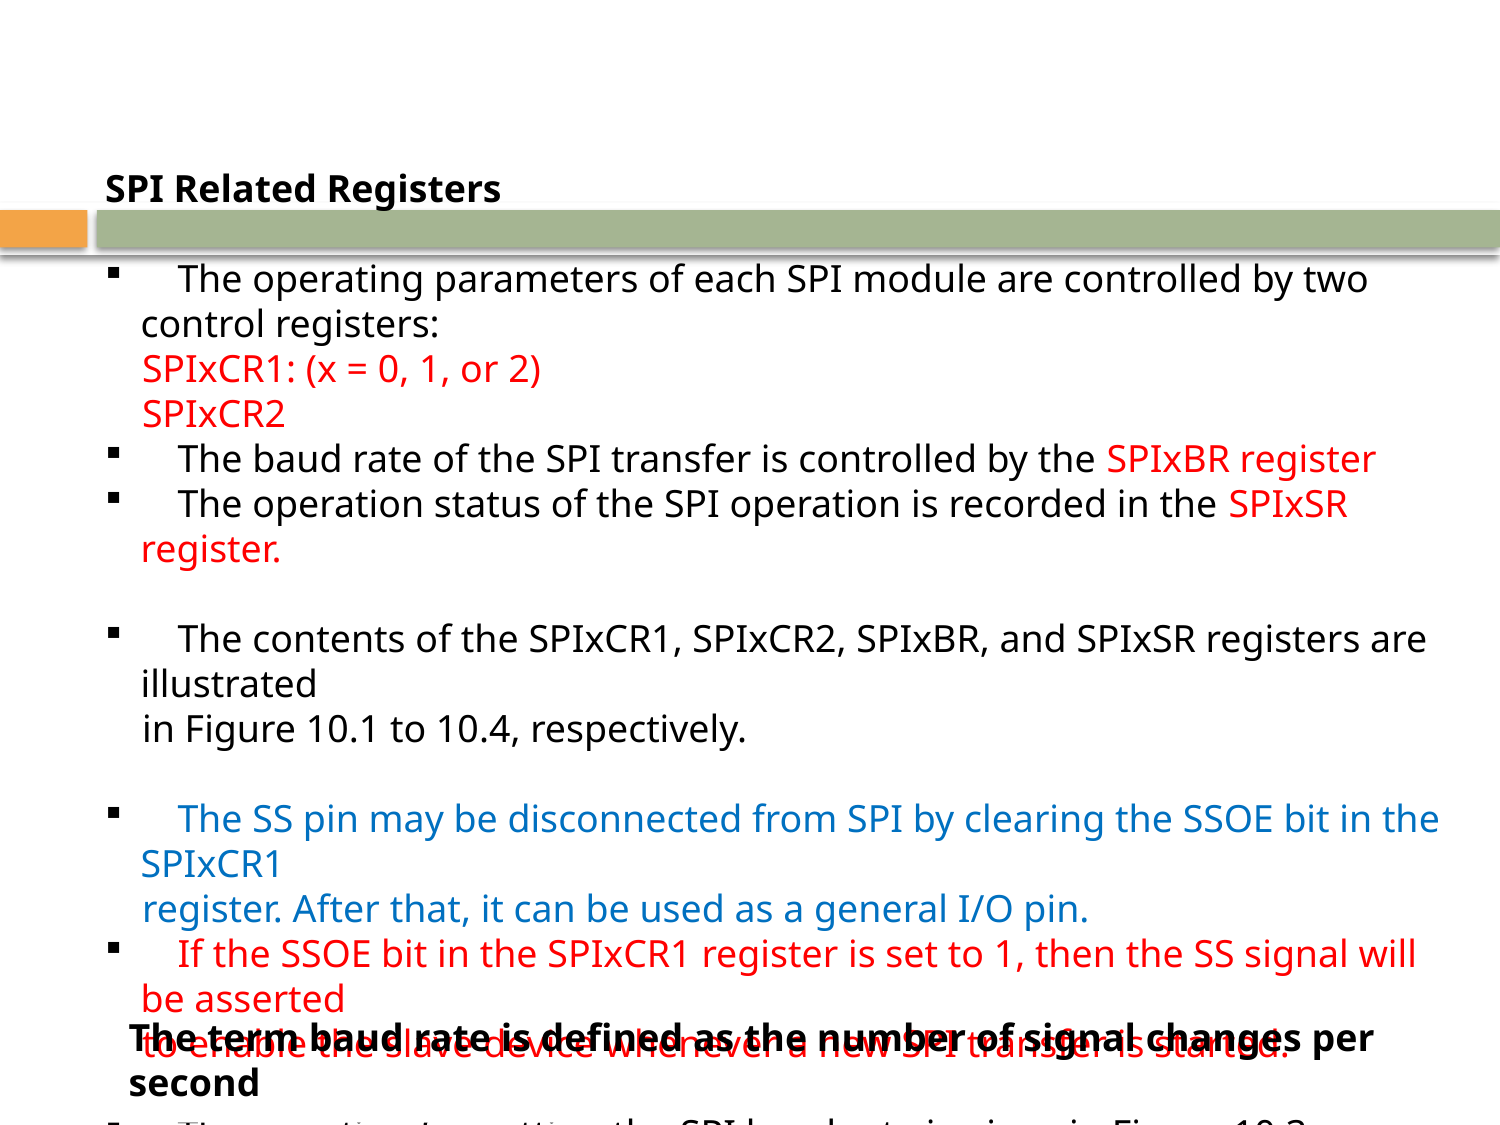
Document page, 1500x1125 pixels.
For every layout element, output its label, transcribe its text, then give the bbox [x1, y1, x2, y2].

text_box SPI Related Registers The operating parameters of each SPI module are controlled by two control registers: SPIxCR1: (x = 0, 1, or 2) SPIxCR2 The baud rate of the SPI transfer is controlled by the SPIxBR register The operation status of the SPI operation is recorded in the SPIxSR register. The contents of the SPIxCR1, SPIxCR2, SPIxBR, and SPIxSR registers are illustrated in Figure 10.1 to 10.4, respectively. The SS pin may be disconnected from SPI by clearing the SSOE bit in the SPIxCR1 register. After that, it can be used as a general I/O pin. If the SSOE bit in the SPIxCR1 register is set to 1, then the SS signal will be asserted to enable the slave device whenever a new SPI transfer is started. The equation for setting the SPI baud rate is given in Figure 10.3. [90, 157, 1477, 1125]
text_box [92, 1067, 619, 1123]
text_box The term baud rate is defined as the number of signal changes per second [113, 1006, 1453, 1112]
